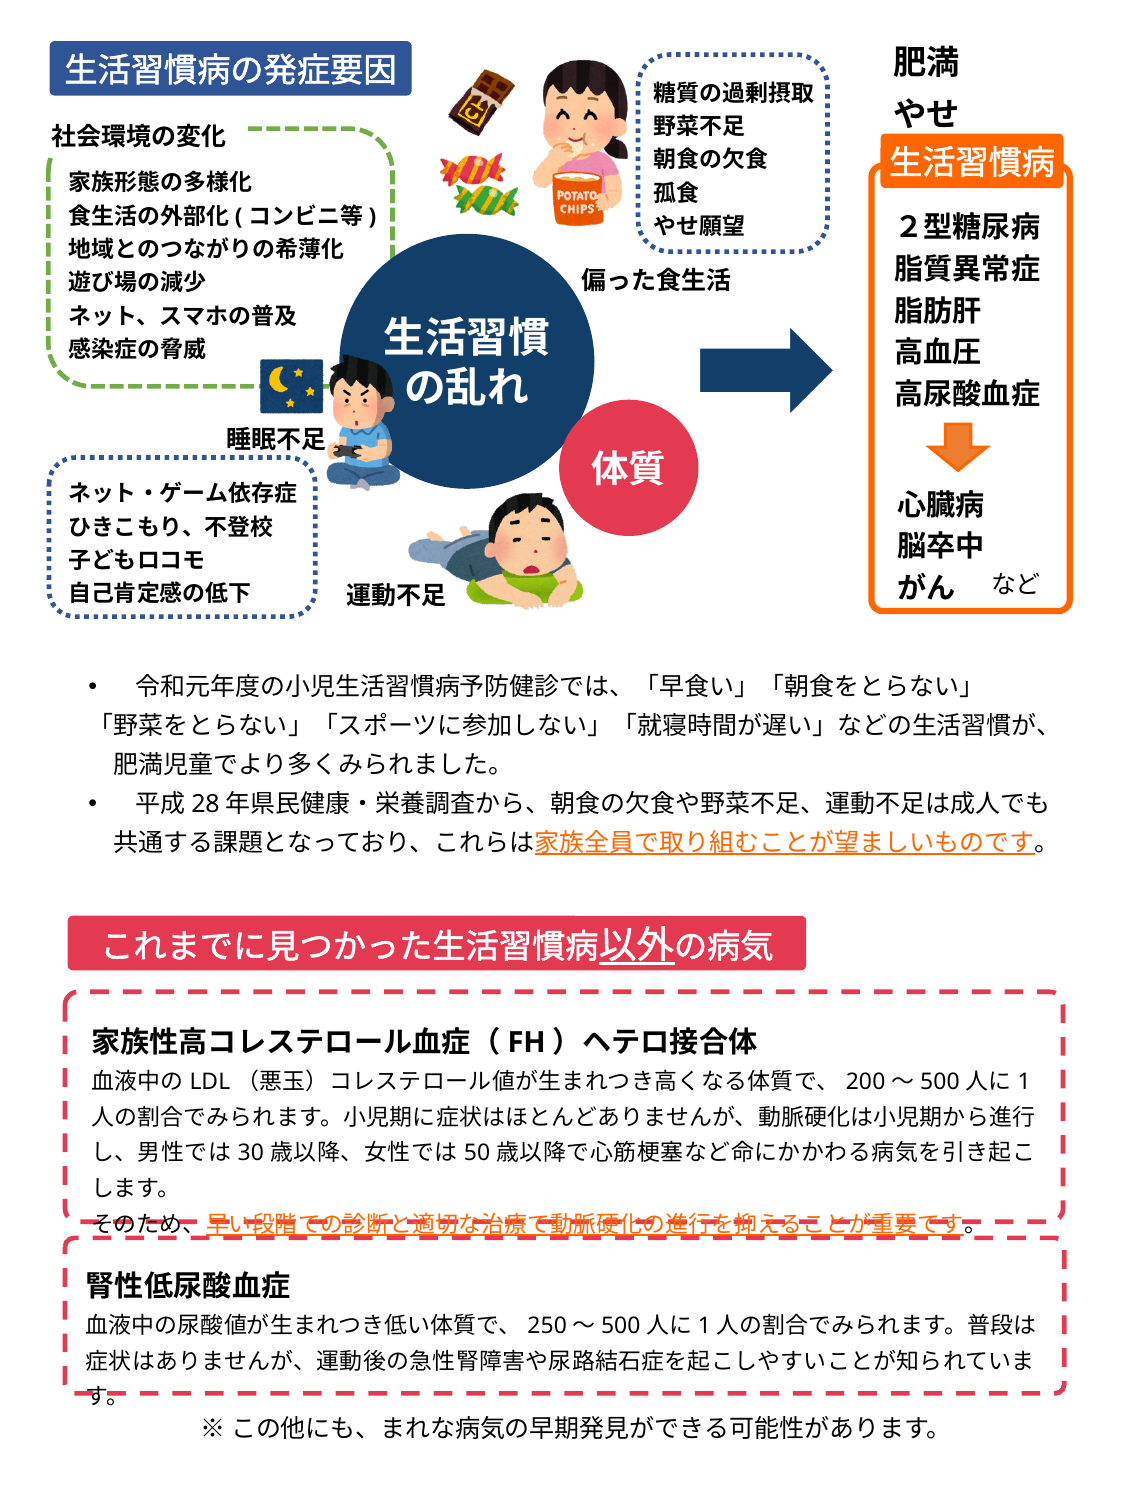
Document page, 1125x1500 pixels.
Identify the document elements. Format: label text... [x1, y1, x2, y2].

text_box 令和元年度の小児生活習慣病予防健診では、「早食い」「朝食をとらない」 「野菜をとらない」「スポーツに参加しない」「就寝時間が遅い」などの生活習慣が、 肥満児童でより多くみられました。 平成28年県民健康・栄養調査から、朝食の欠食や野菜不足、運動不足は成人でも 共通する課題となっており、これらは家族全員で取り組むことが望ましいものです。 [73, 654, 1107, 864]
text_box [831, 363, 838, 377]
text_box 生活習慣病の発症要因 [48, 40, 413, 54]
text_box これまでに見つかった生活習慣病以外の病気 [66, 914, 808, 972]
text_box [64, 991, 1064, 1237]
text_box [877, 20, 1057, 613]
text_box [870, 165, 877, 611]
text_box ※この他にも、まれな病気の早期発見ができる可能性があります。 [185, 1404, 968, 1450]
text_box [1057, 166, 1071, 613]
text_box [36, 54, 831, 633]
text_box 生活習慣病 [1057, 132, 1065, 190]
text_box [64, 1237, 1065, 1394]
